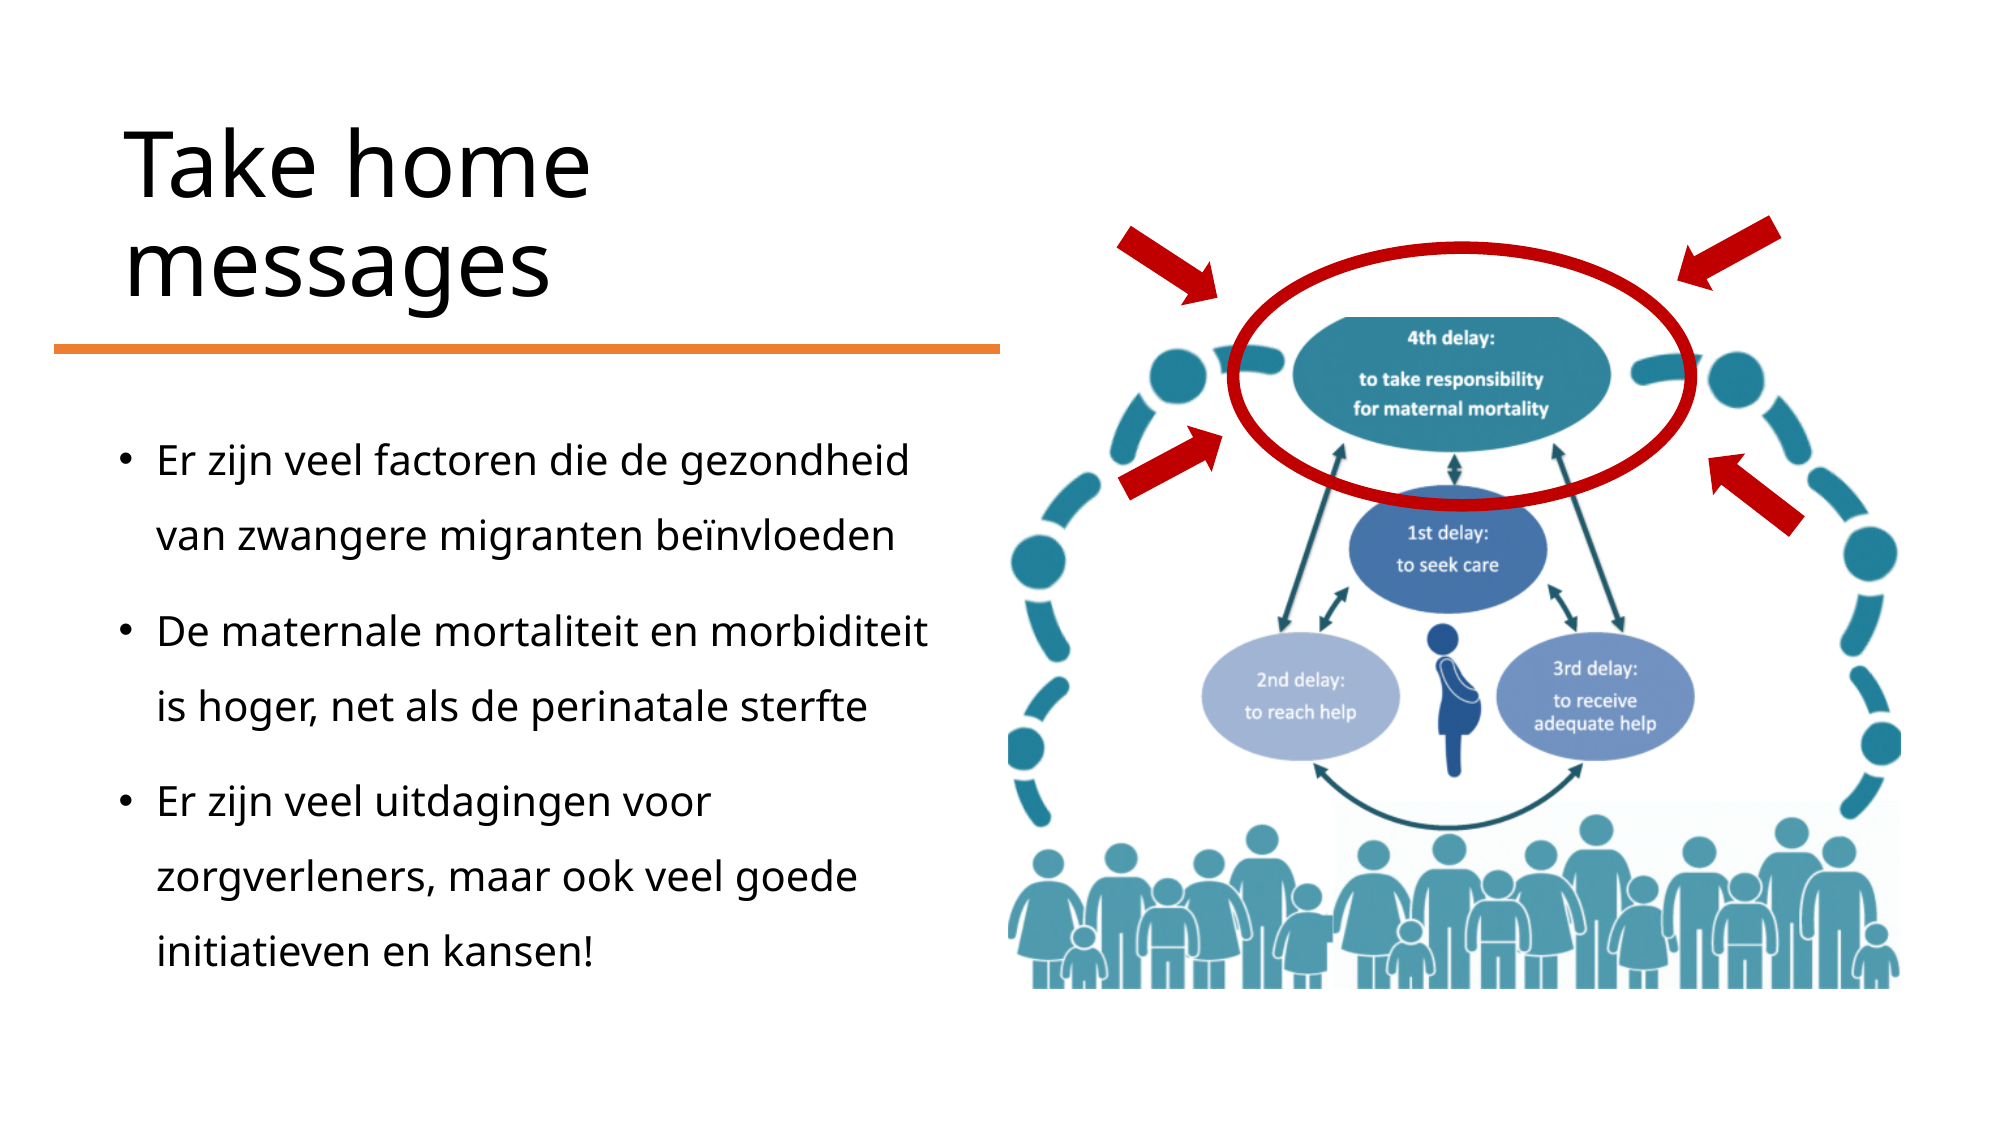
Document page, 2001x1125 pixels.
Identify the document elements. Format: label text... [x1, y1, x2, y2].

text_box [1257, 246, 1667, 317]
title Take home messages [108, 41, 948, 324]
text_box [1116, 225, 1218, 306]
picture [1008, 317, 1901, 989]
list Er zijn veel factoren die de gezondheid van zwangere migranten beïnvloeden De maternale mortaliteit en morbiditeit is hoger, net als de perinatale sterfte Er zijn veel uitdagingen voor zorgverleners, maar ook veel goede initiatieven en kansen! [103, 401, 963, 1020]
text_box [1677, 215, 1782, 291]
